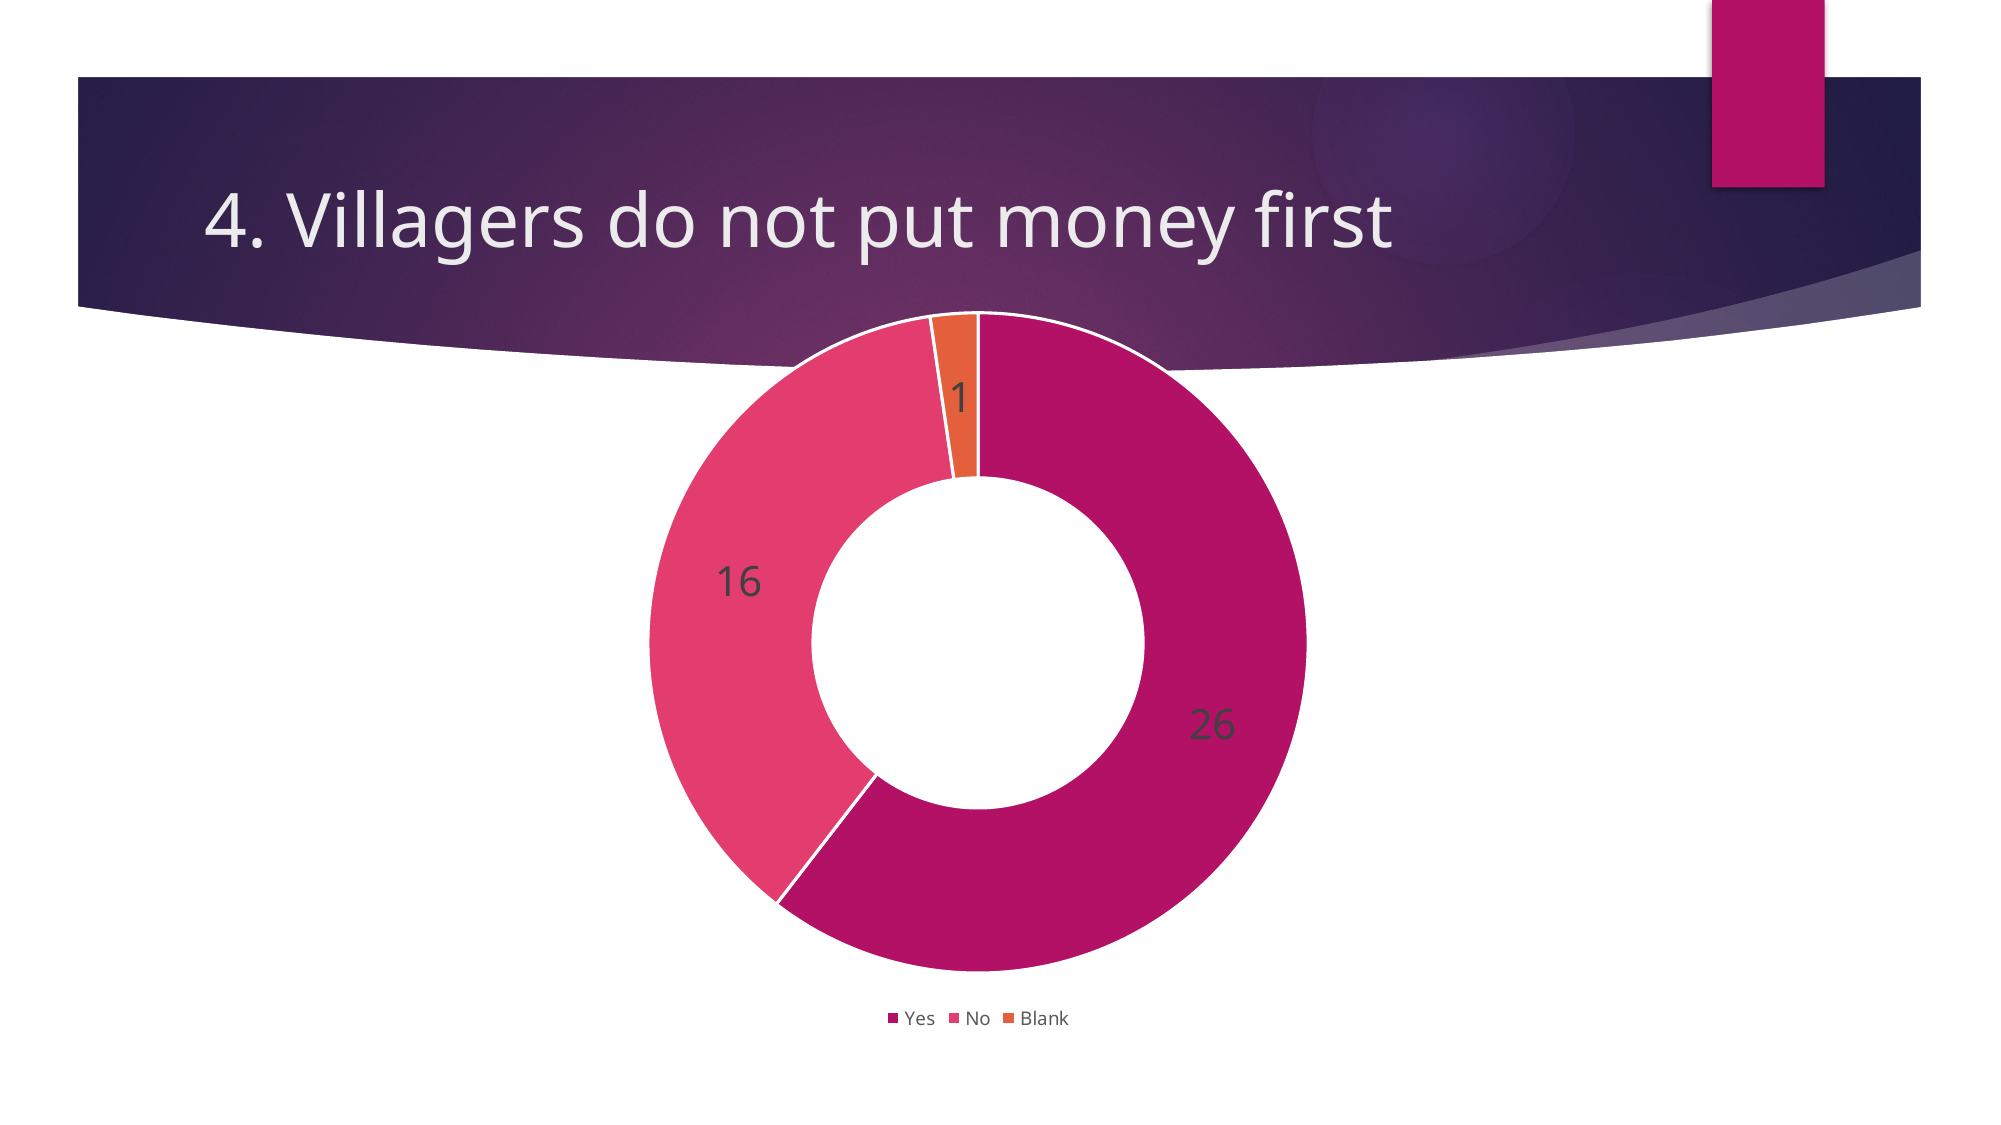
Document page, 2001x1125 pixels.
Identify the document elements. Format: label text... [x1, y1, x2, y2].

chart [262, 297, 1694, 1038]
title 4. Villagers do not put money first [189, 159, 1627, 276]
